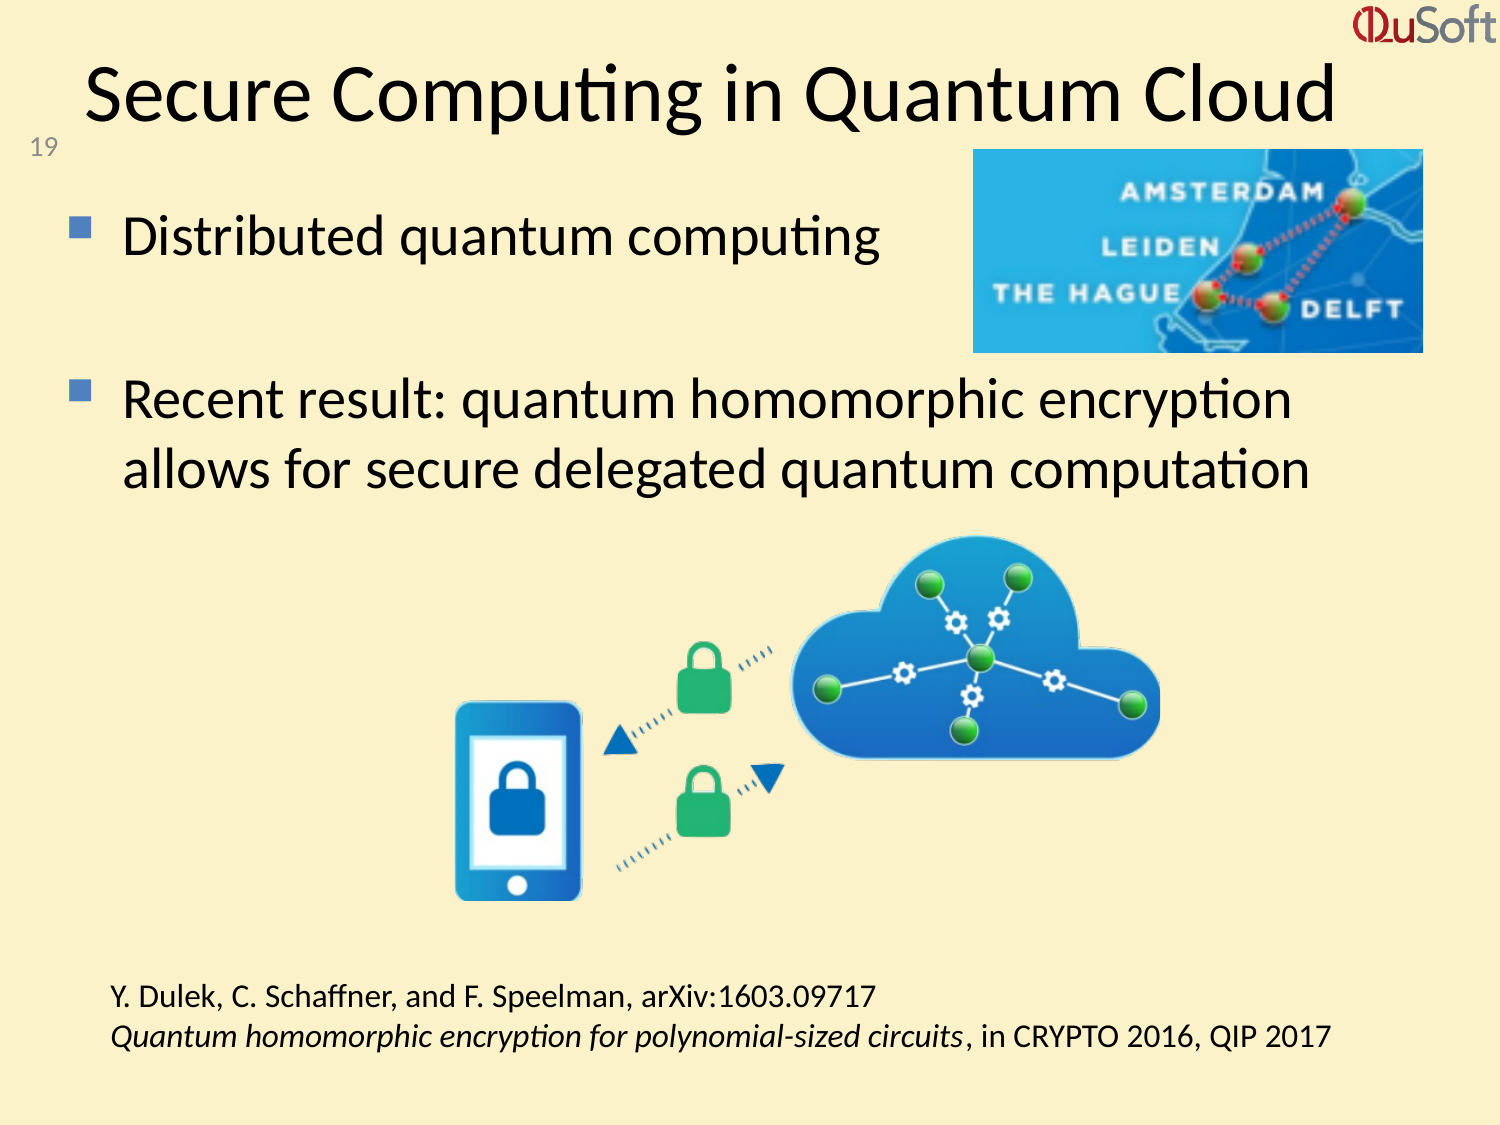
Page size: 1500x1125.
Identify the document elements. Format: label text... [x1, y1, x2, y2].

picture [972, 148, 1424, 353]
text_box Y. Dulek, C. Schaffner, and F. Speelman, arXiv:1603.09717 Quantum homomorphic encryption for polynomial-sized circuits, in CRYPTO 2016, QIP 2017 [95, 967, 1400, 1062]
text_box Distributed quantum computing Recent result: quantum homomorphic encryption allows for secure delegated quantum computation [51, 189, 1449, 441]
title Secure Computing in Quantum Cloud [70, 30, 1446, 189]
picture [1353, 4, 1496, 43]
picture [454, 535, 1161, 902]
text_box [44, 278, 1442, 527]
